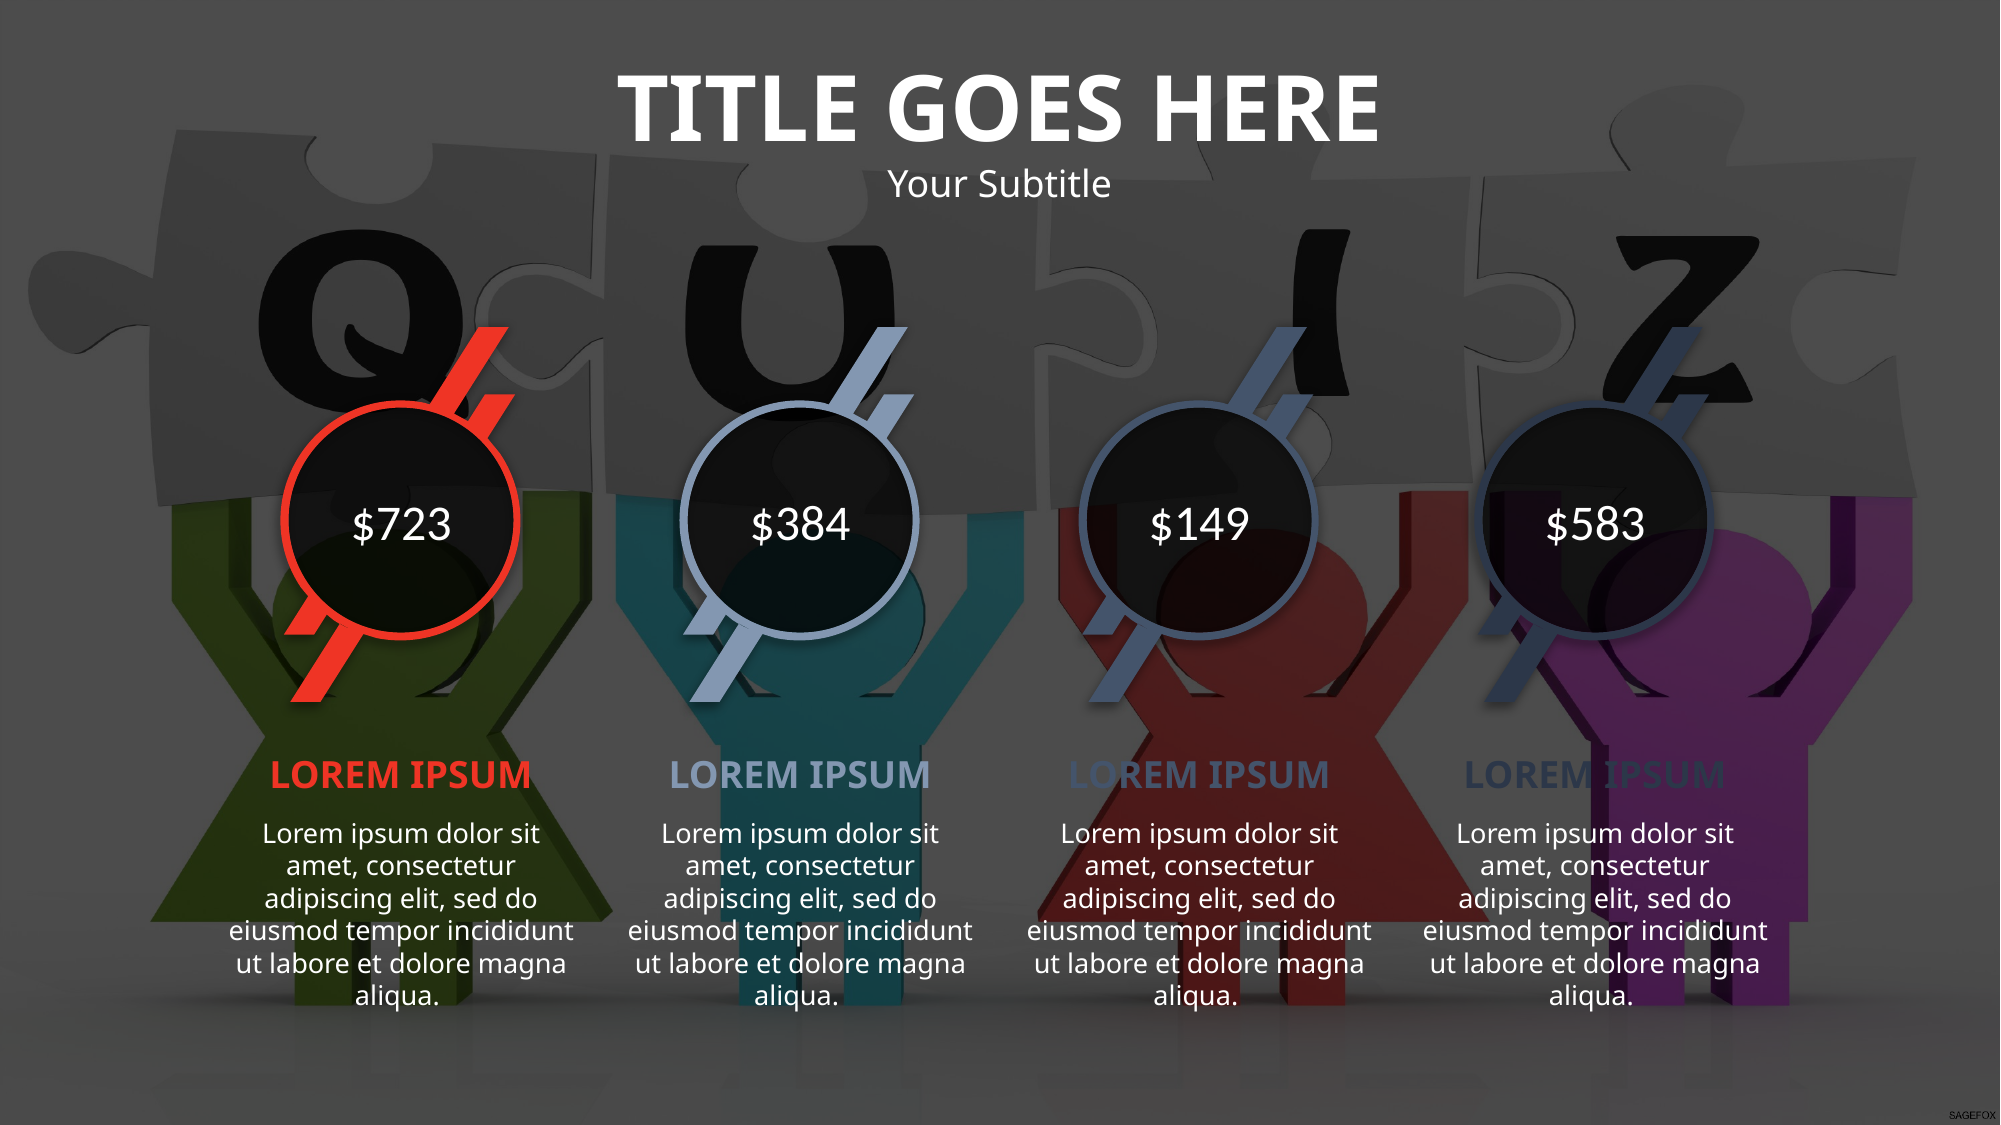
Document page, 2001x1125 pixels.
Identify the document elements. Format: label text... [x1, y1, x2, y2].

text_box LOREM IPSUM Lorem ipsum dolor sit amet, consectetur adipiscing elit, sed do eiusmod tempor incididunt ut labore et dolore magna aliqua. [217, 746, 585, 1017]
text_box LOREM IPSUM Lorem ipsum dolor sit amet, consectetur adipiscing elit, sed do eiusmod tempor incididunt ut labore et dolore magna aliqua. [1015, 746, 1383, 1017]
text_box TITLE GOES HERE Your Subtitle [548, 42, 1452, 212]
text_box $583 [1487, 419, 1700, 631]
text_box $384 [694, 419, 907, 631]
text_box [1473, 326, 1716, 704]
picture [0, 0, 2001, 1125]
text_box [678, 326, 921, 704]
text_box LOREM IPSUM Lorem ipsum dolor sit amet, consectetur adipiscing elit, sed do eiusmod tempor incididunt ut labore et dolore magna aliqua. [1411, 746, 1779, 1017]
text_box $723 [293, 419, 506, 631]
text_box [279, 326, 522, 704]
text_box LOREM IPSUM Lorem ipsum dolor sit amet, consectetur adipiscing elit, sed do eiusmod tempor incididunt ut labore et dolore magna aliqua. [616, 746, 984, 1017]
text_box [1077, 326, 1320, 704]
text_box $149 [1092, 419, 1304, 631]
